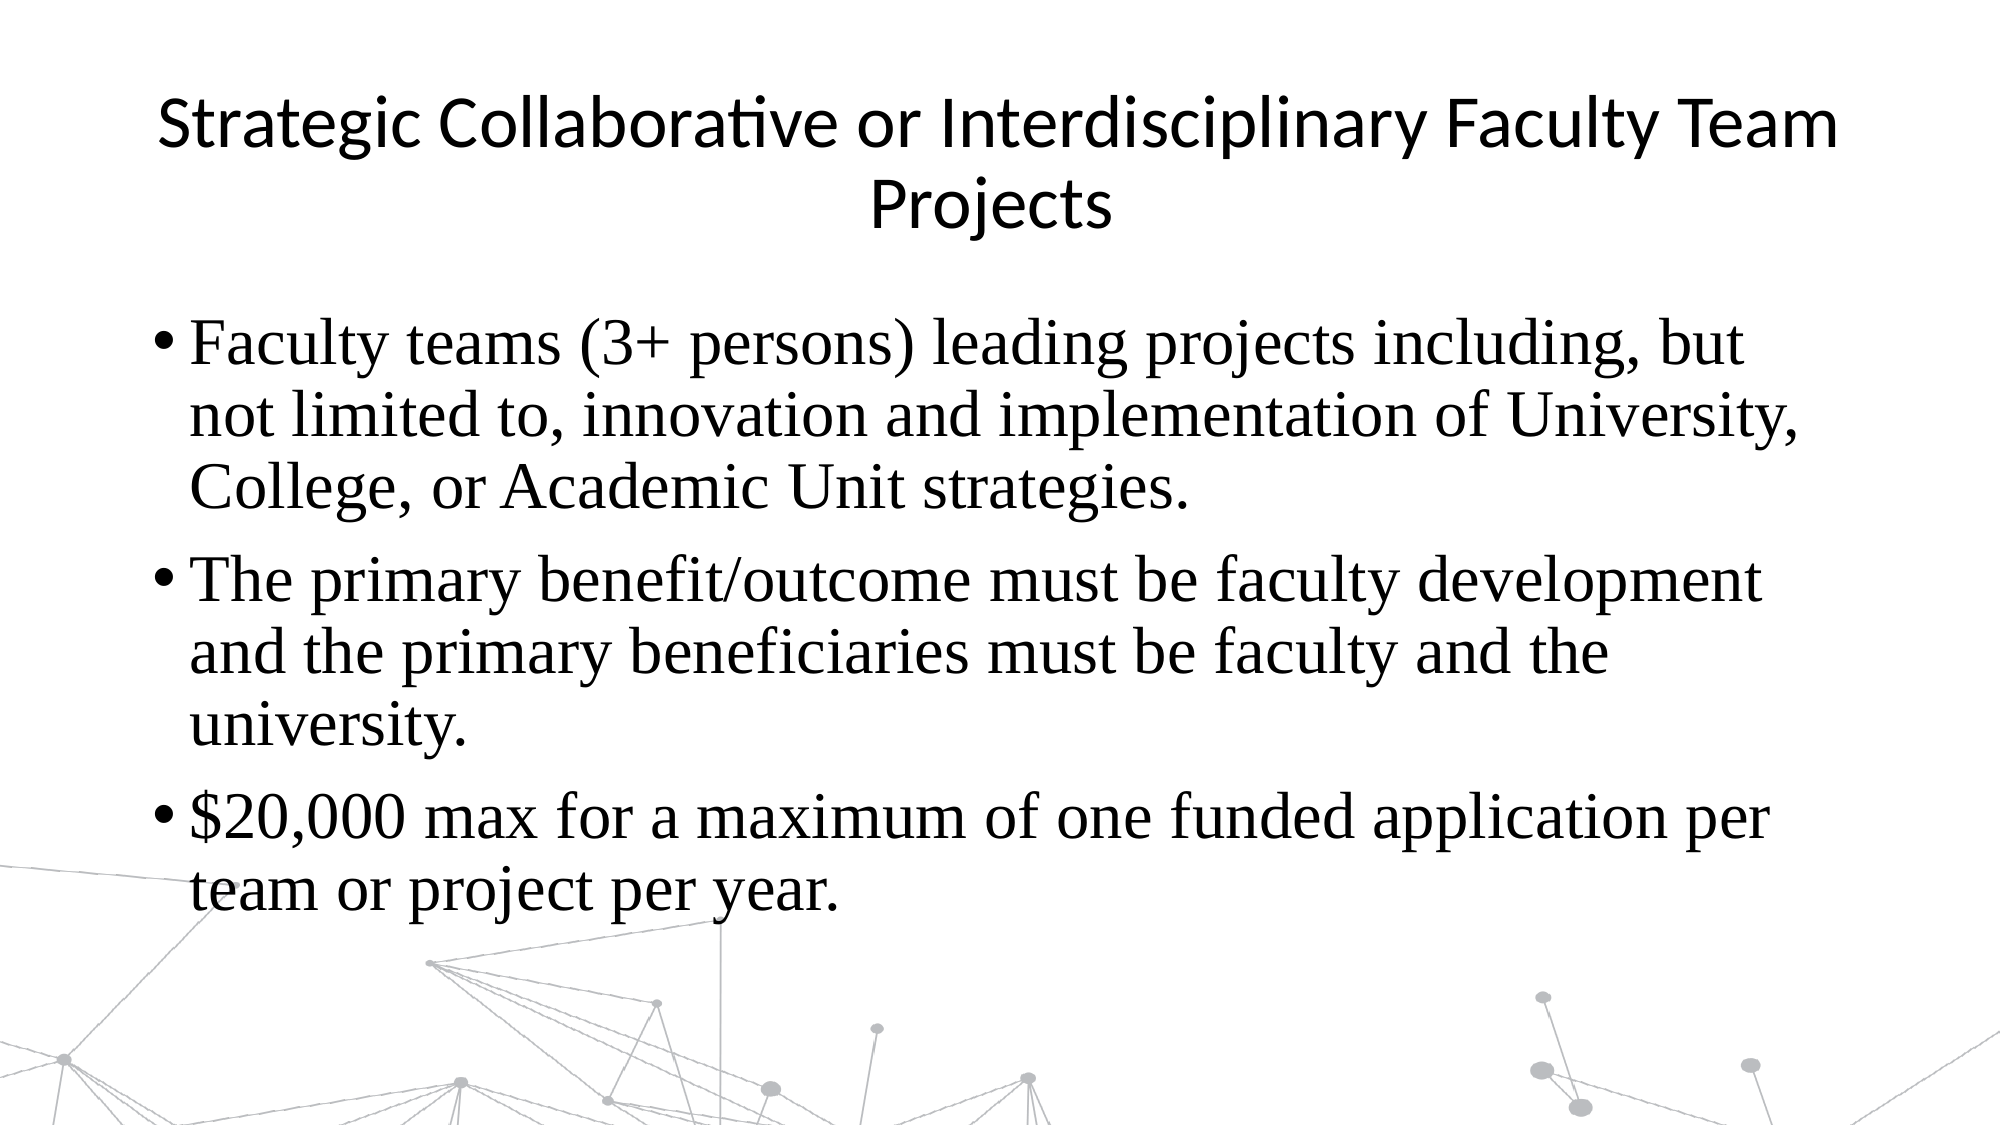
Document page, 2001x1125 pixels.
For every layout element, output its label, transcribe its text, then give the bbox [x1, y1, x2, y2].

picture [0, 864, 2000, 1125]
list Faculty teams (3+ persons) leading projects including, but not limited to, innovation and implementation of University, College, or Academic Unit strategies. The primary benefit/outcome must be faculty development and the primary beneficiaries must be faculty and the university. $20,000 max for a maximum of one funded application per team or project per year. [137, 299, 1863, 1014]
title Strategic Collaborative or Interdisciplinary Faculty Team Projects [137, 59, 1863, 278]
